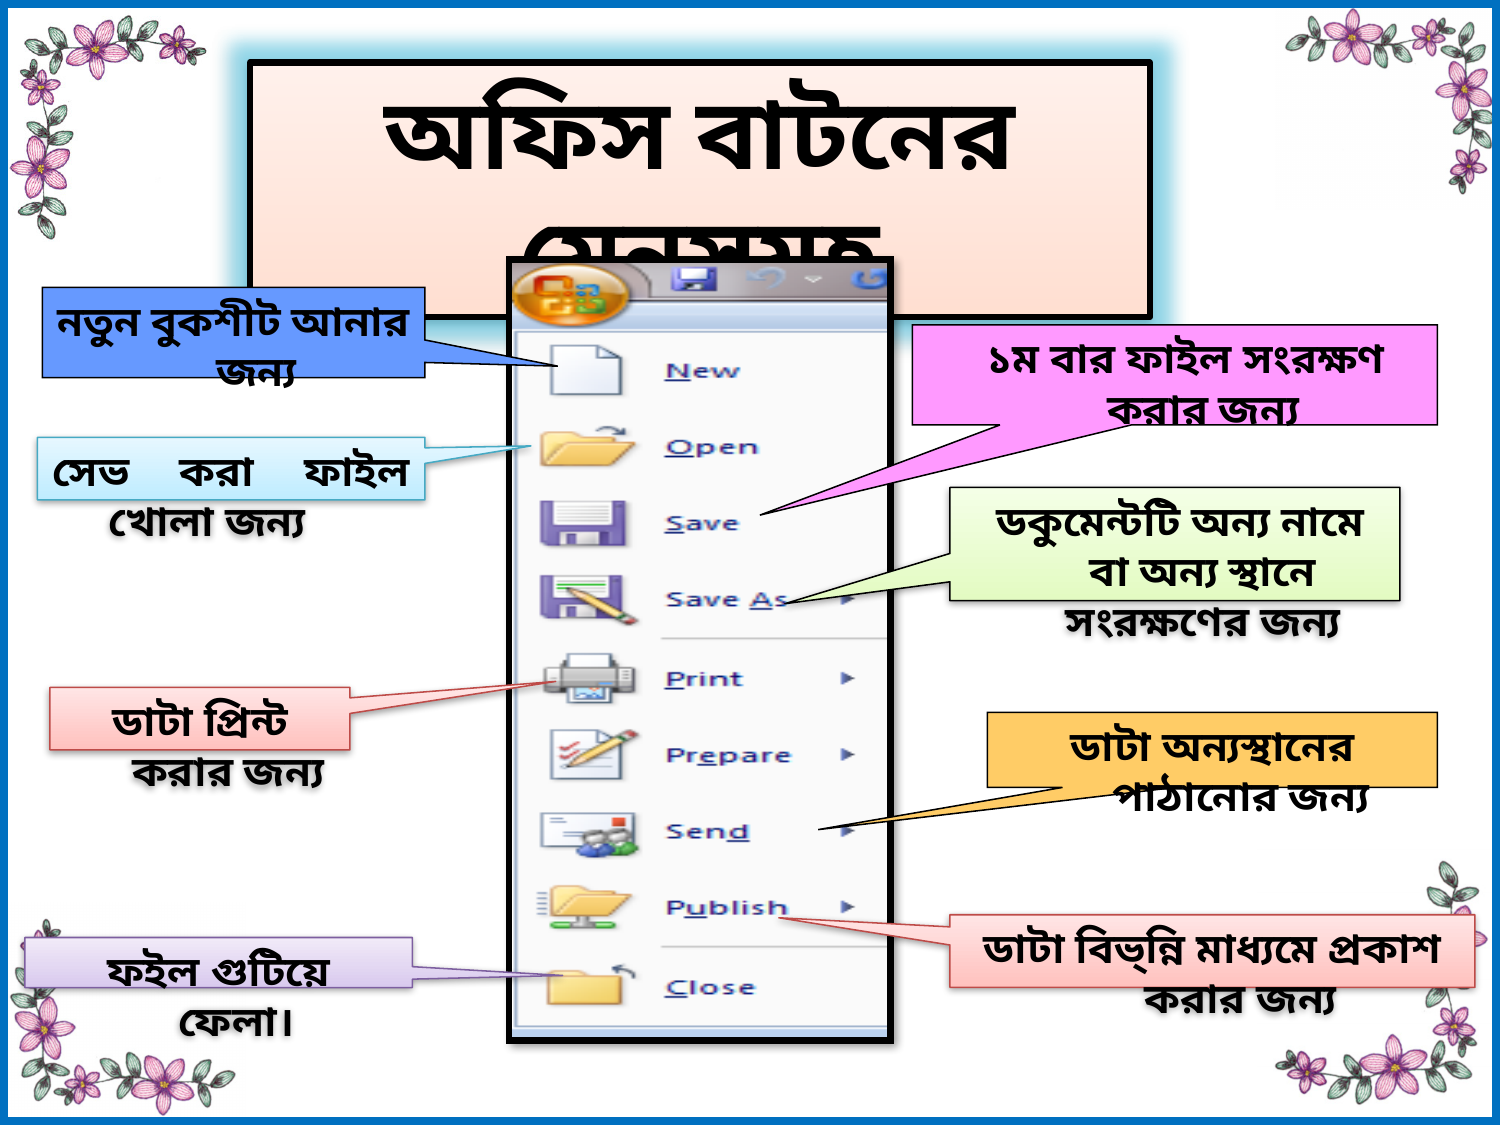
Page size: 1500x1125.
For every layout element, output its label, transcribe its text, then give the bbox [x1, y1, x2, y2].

text_box ১ম বার ফাইল সংরক্ষণ করার জন্য [891, 324, 1438, 484]
picture [512, 262, 888, 1038]
picture [1276, 8, 1492, 209]
picture [1258, 850, 1492, 1109]
text_box সেভ করা ফাইল খোলা জন্য [36, 436, 507, 501]
text_box ডাটা অন্যস্থানের পাঠানোর জন্য [891, 712, 1438, 822]
text_box ফইল গুটিয়ে ফেলা। [24, 936, 507, 989]
text_box ডাটা প্রিন্ট করার জন্য [49, 684, 507, 751]
text_box অফিস বাটনের মেনুসমূহ [249, 62, 1151, 318]
text_box ডাটা বিভ্ন্নি মাধ্যমে প্রকাশ করার জন্য [891, 913, 1476, 989]
picture [8, 903, 245, 1117]
text_box নতুন বুকশীট আনার জন্য [42, 287, 507, 378]
text_box ডকুমেন্টটি অন্য নামে বা অন্য স্থানে সংরক্ষণের জন্য [891, 486, 1401, 602]
picture [8, 10, 223, 250]
